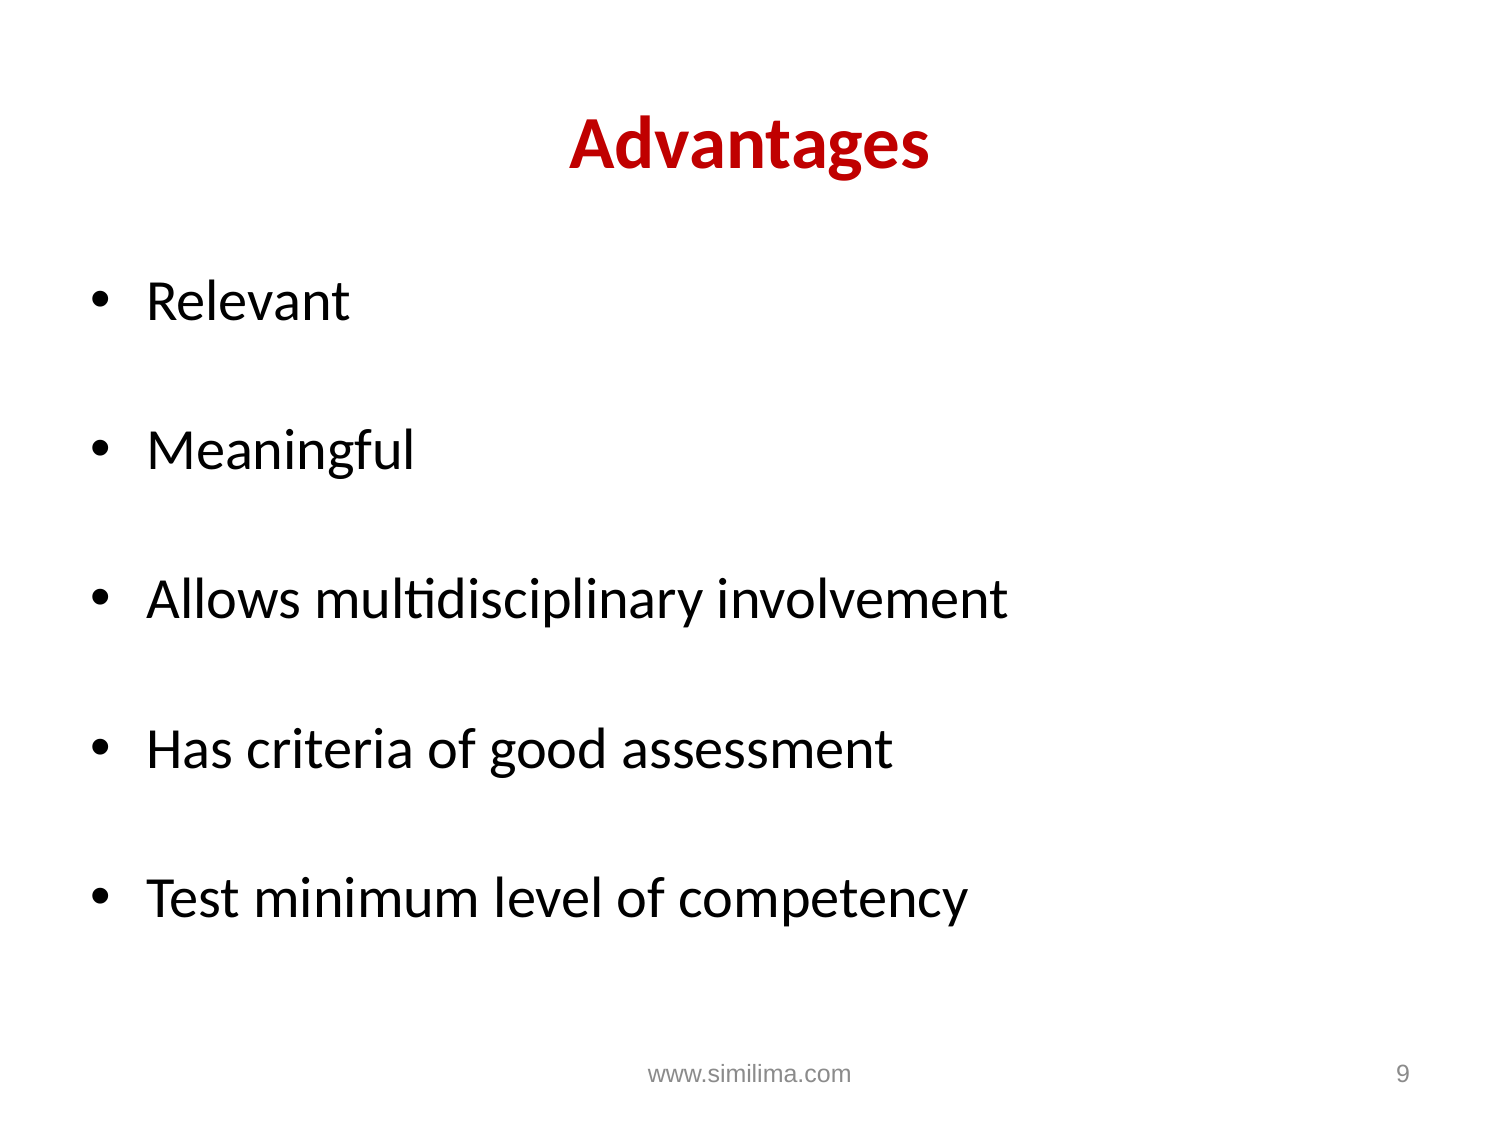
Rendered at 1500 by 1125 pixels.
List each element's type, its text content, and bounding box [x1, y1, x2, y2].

footer www.similima.com [512, 1042, 988, 1103]
slide_number 9 [1074, 1042, 1425, 1103]
list Relevant Meaningful Allows multidisciplinary involvement Has criteria of good assessment Test minimum level of competency [75, 262, 1425, 1005]
title Advantages [75, 45, 1425, 233]
